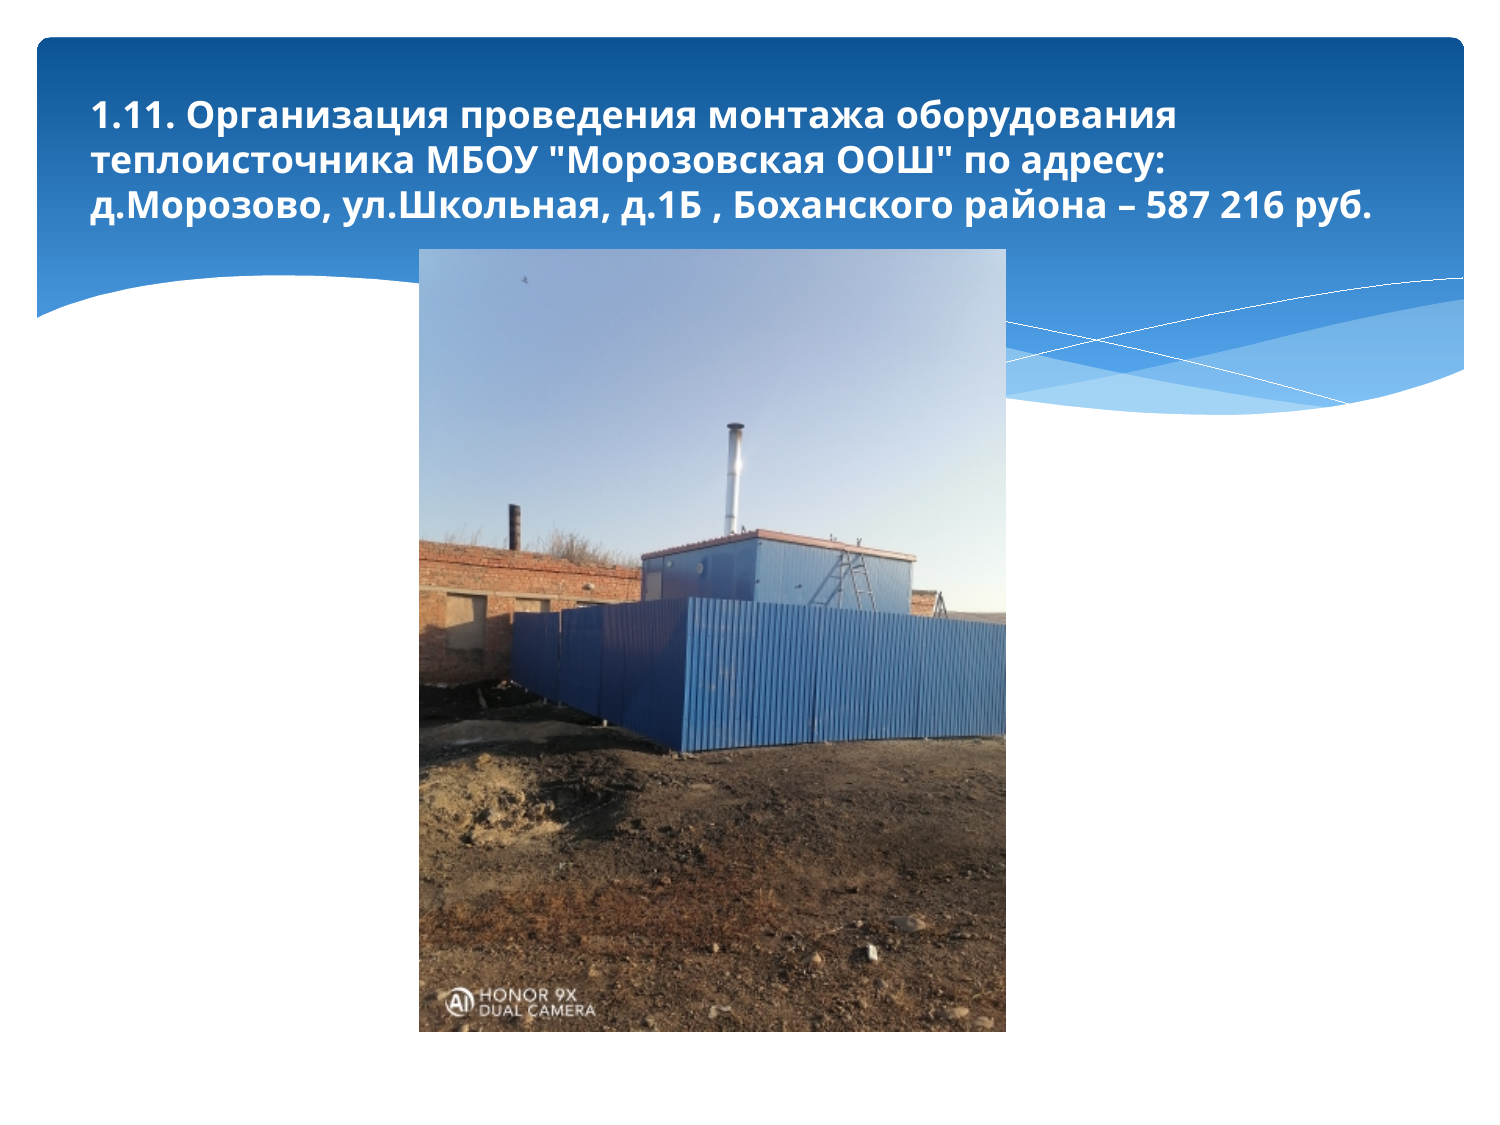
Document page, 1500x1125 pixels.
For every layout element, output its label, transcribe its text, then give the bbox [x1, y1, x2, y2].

title 1.11. Организация проведения монтажа оборудования теплоисточника МБОУ "Морозовская ООШ" по адресу: д.Морозово, ул.Школьная, д.1Б , Боханского района – 587 216 руб. [75, 55, 1425, 261]
picture [418, 249, 1006, 1032]
